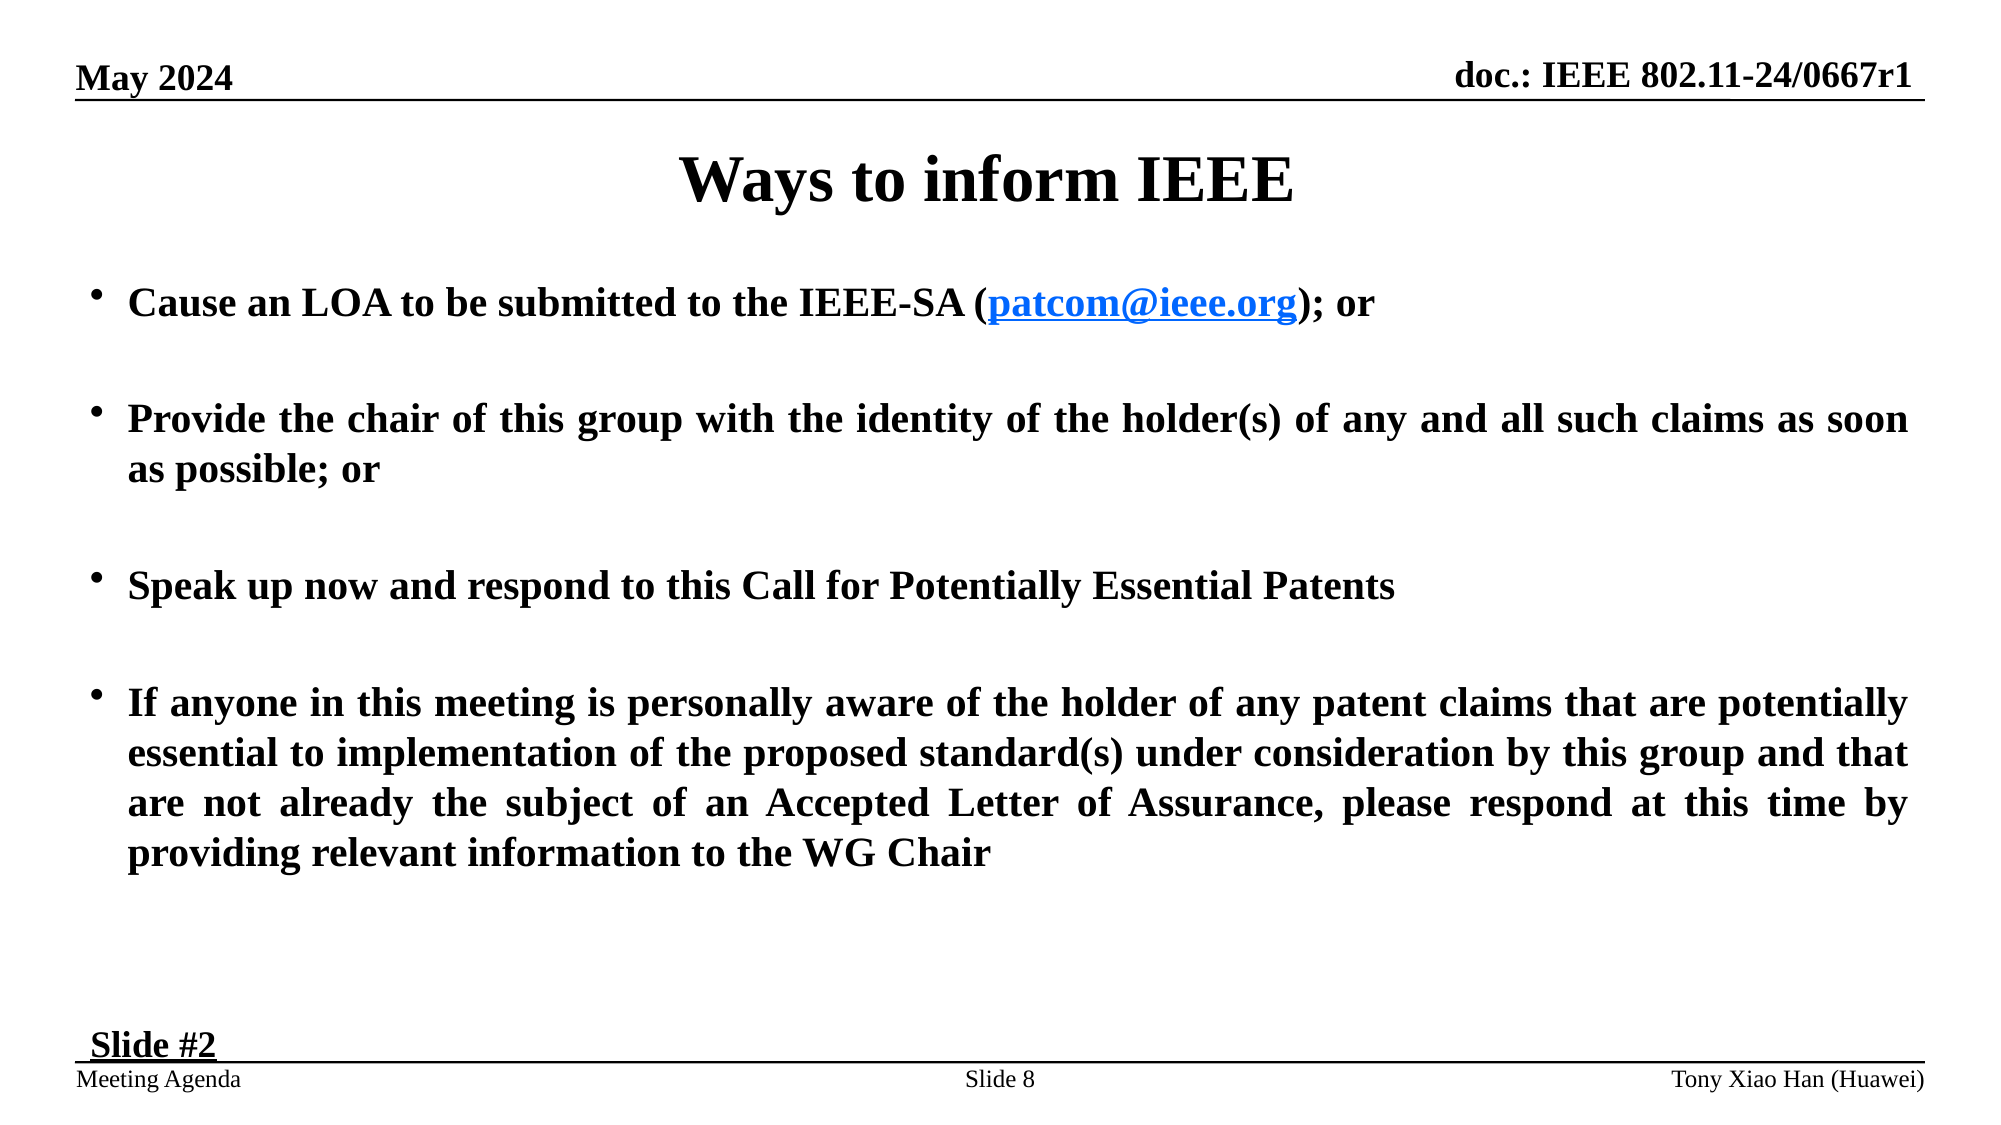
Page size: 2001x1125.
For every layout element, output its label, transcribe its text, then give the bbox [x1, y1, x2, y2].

text_box Ways to inform IEEE [337, 87, 1638, 263]
text_box Cause an LOA to be submitted to the IEEE-SA (patcom@ieee.org); or Provide the chair of this group with the identity of the holder(s) of any and all such claims as soon as possible; or Speak up now and respond to this Call for Potentially Essential Patents If anyone in this meeting is personally aware of the holder of any patent claims that are potentially essential to implementation of the proposed standard(s) under consideration by this group and that are not already the subject of an Accepted Letter of Assurance, please respond at this time by providing relevant information to the WG Chair [75, 246, 1925, 938]
text_box [337, 37, 1688, 163]
text_box Slide #2 [75, 1012, 232, 1073]
